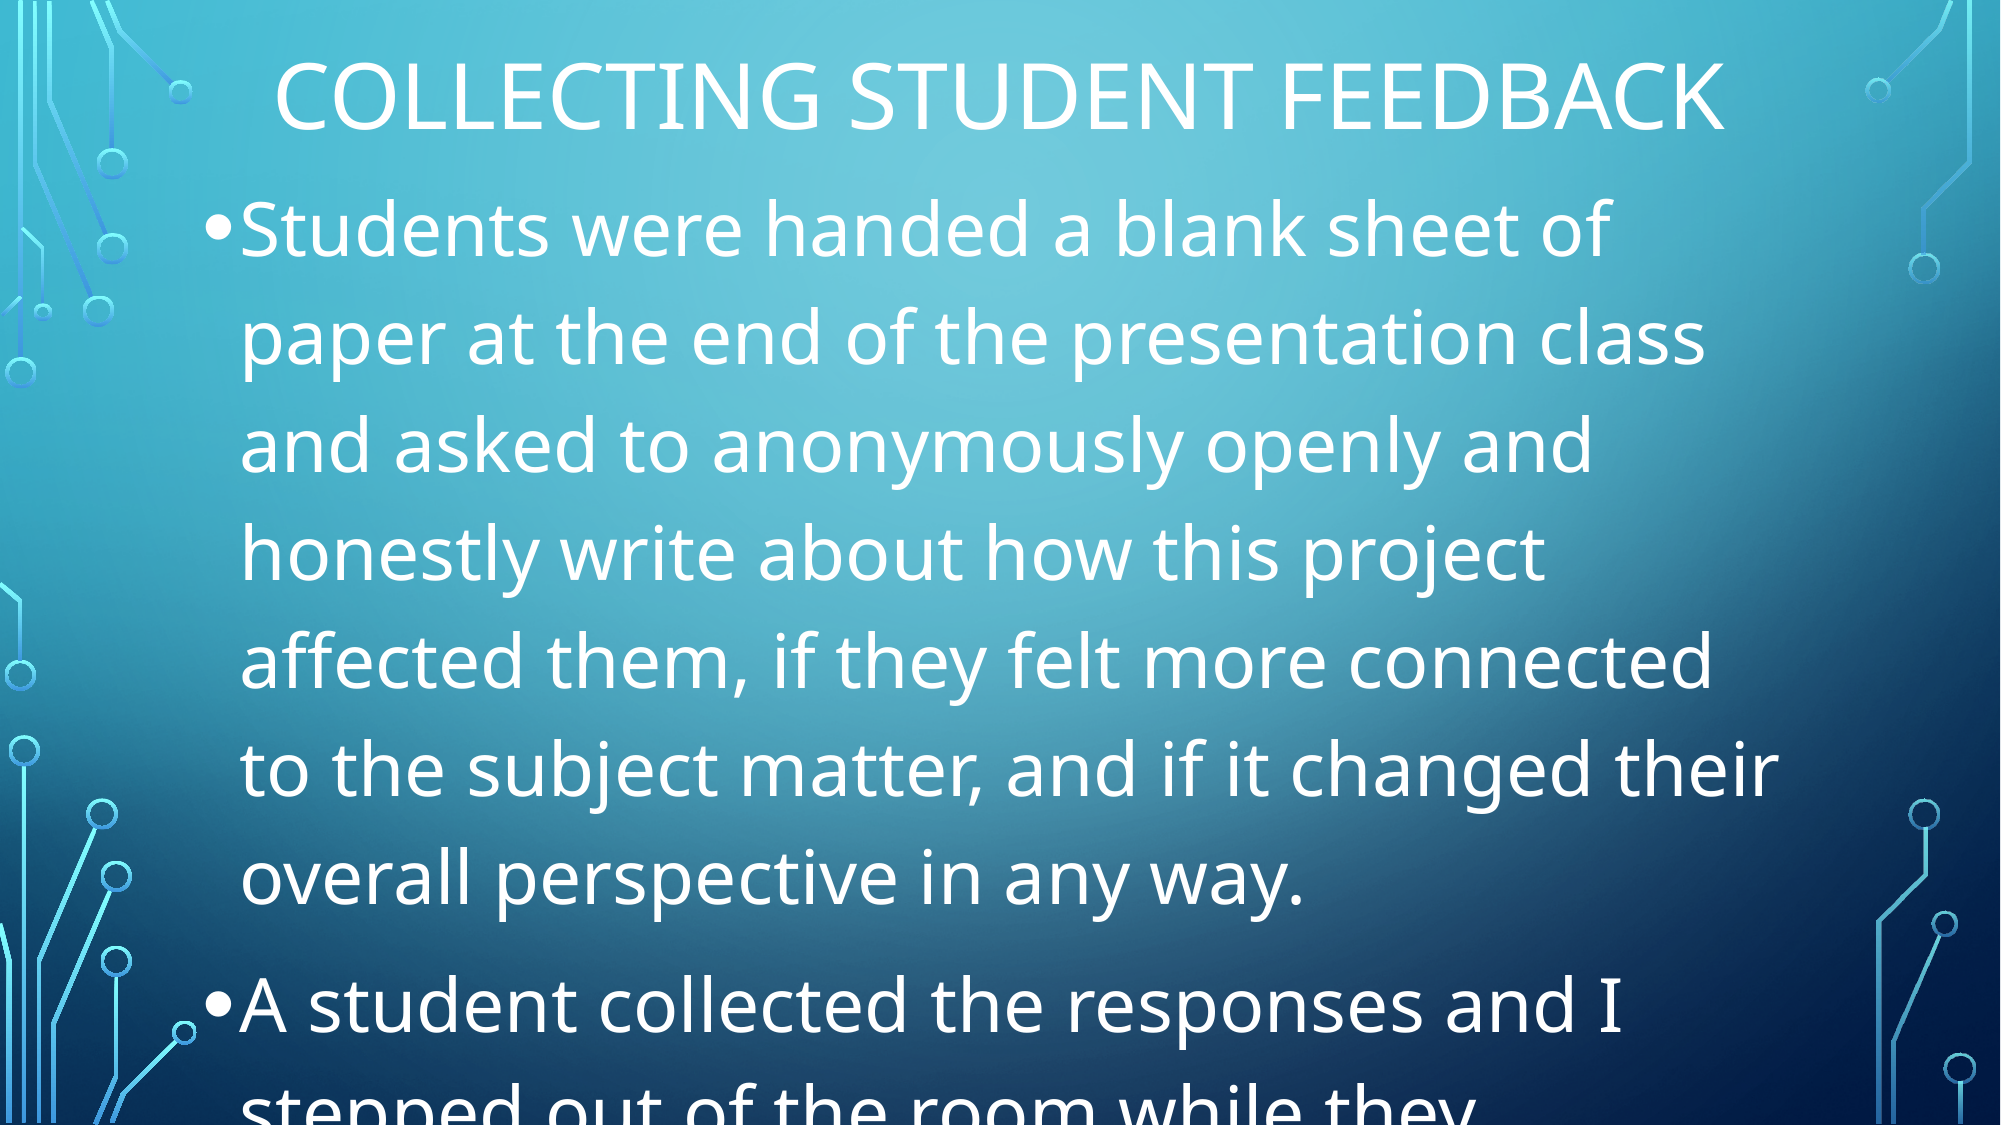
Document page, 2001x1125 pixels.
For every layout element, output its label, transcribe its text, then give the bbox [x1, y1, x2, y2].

title Collecting Student Feedback [187, 28, 1813, 155]
list Students were handed a blank sheet of paper at the end of the presentation class and asked to anonymously openly and honestly write about how this project affected them, if they felt more connected to the subject matter, and if it changed their overall perspective in any way. A student collected the responses and I stepped out of the room while they provided feedback. [187, 155, 1813, 1100]
